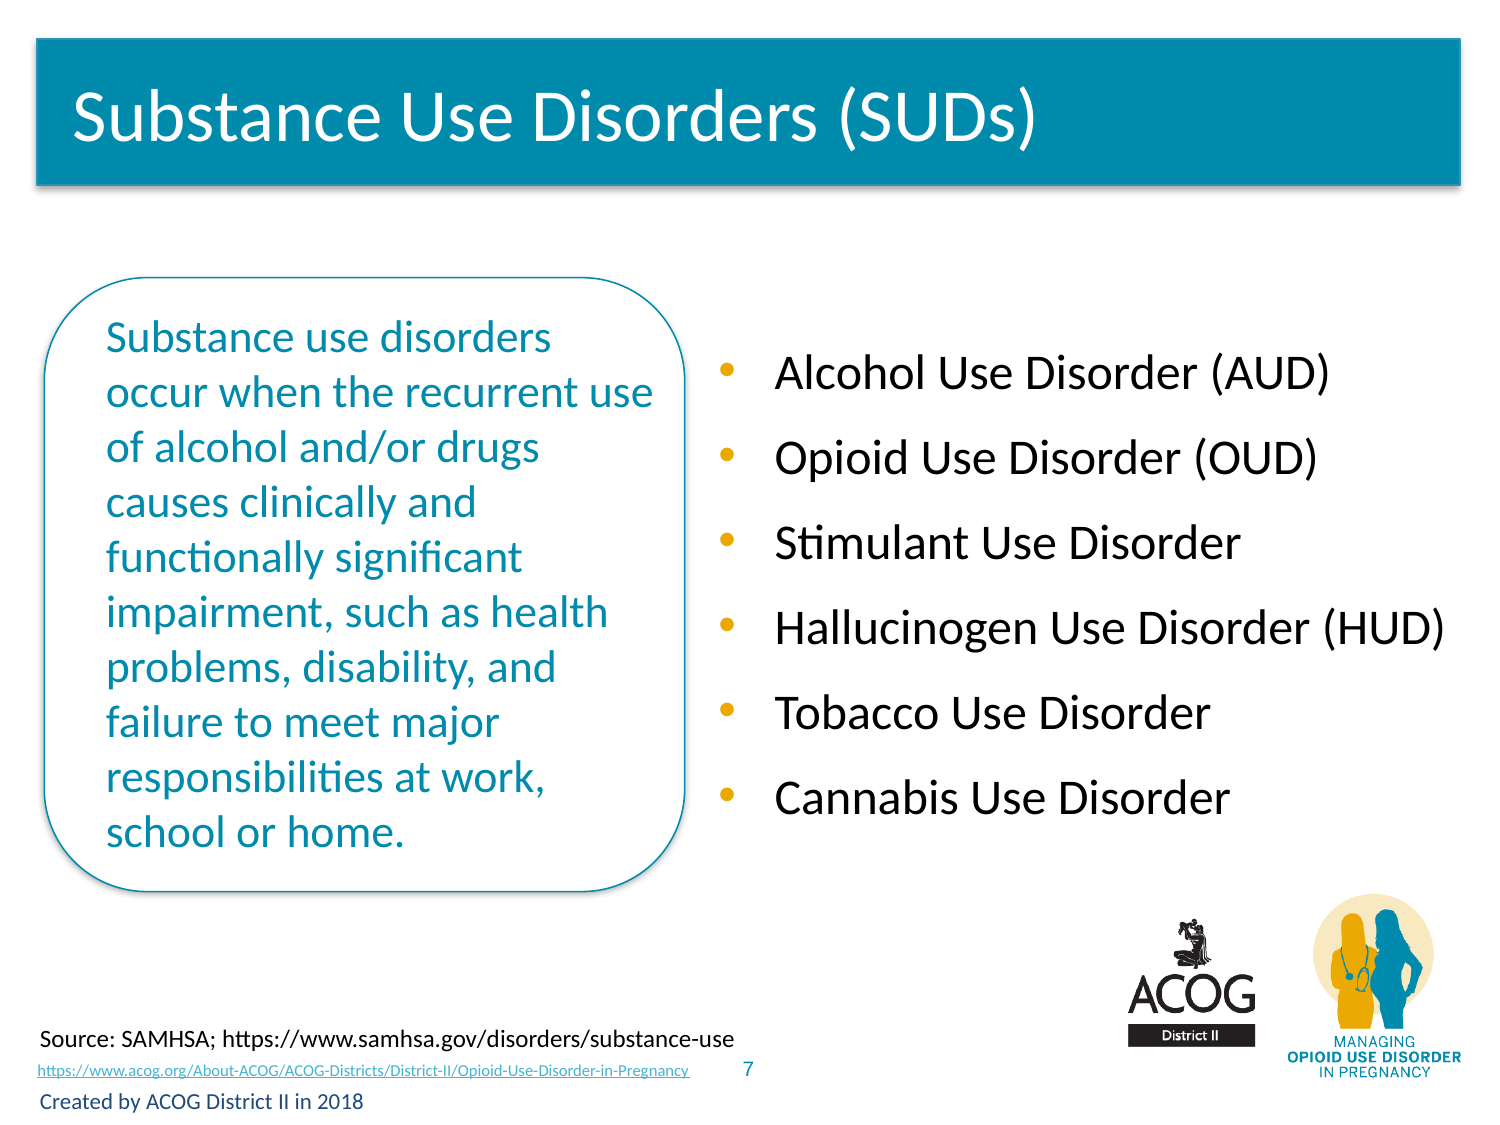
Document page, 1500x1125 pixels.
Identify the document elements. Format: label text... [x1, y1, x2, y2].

title Substance Use Disorders (SUDs) [57, 53, 1459, 170]
text_box [677, 339, 684, 830]
text_box Alcohol Use Disorder (AUD) Opioid Use Disorder (OUD) Stimulant Use Disorder Hallucinogen Use Disorder (HUD) Tobacco Use Disorder Cannabis Use Disorder [684, 332, 1490, 832]
text_box [43, 276, 654, 893]
text_box Created by ACOG District II in 2018 [25, 1090, 776, 1122]
picture [1127, 893, 1461, 1078]
text_box Substance use disorders occur when the recurrent use of alcohol and/or drugs causes clinically and functionally significant impairment, such as health problems, disability, and failure to meet major responsibilities at work, school or home. [91, 299, 677, 864]
text_box Source: SAMHSA; https://www.samhsa.gov/disorders/substance-use [25, 1014, 891, 1090]
